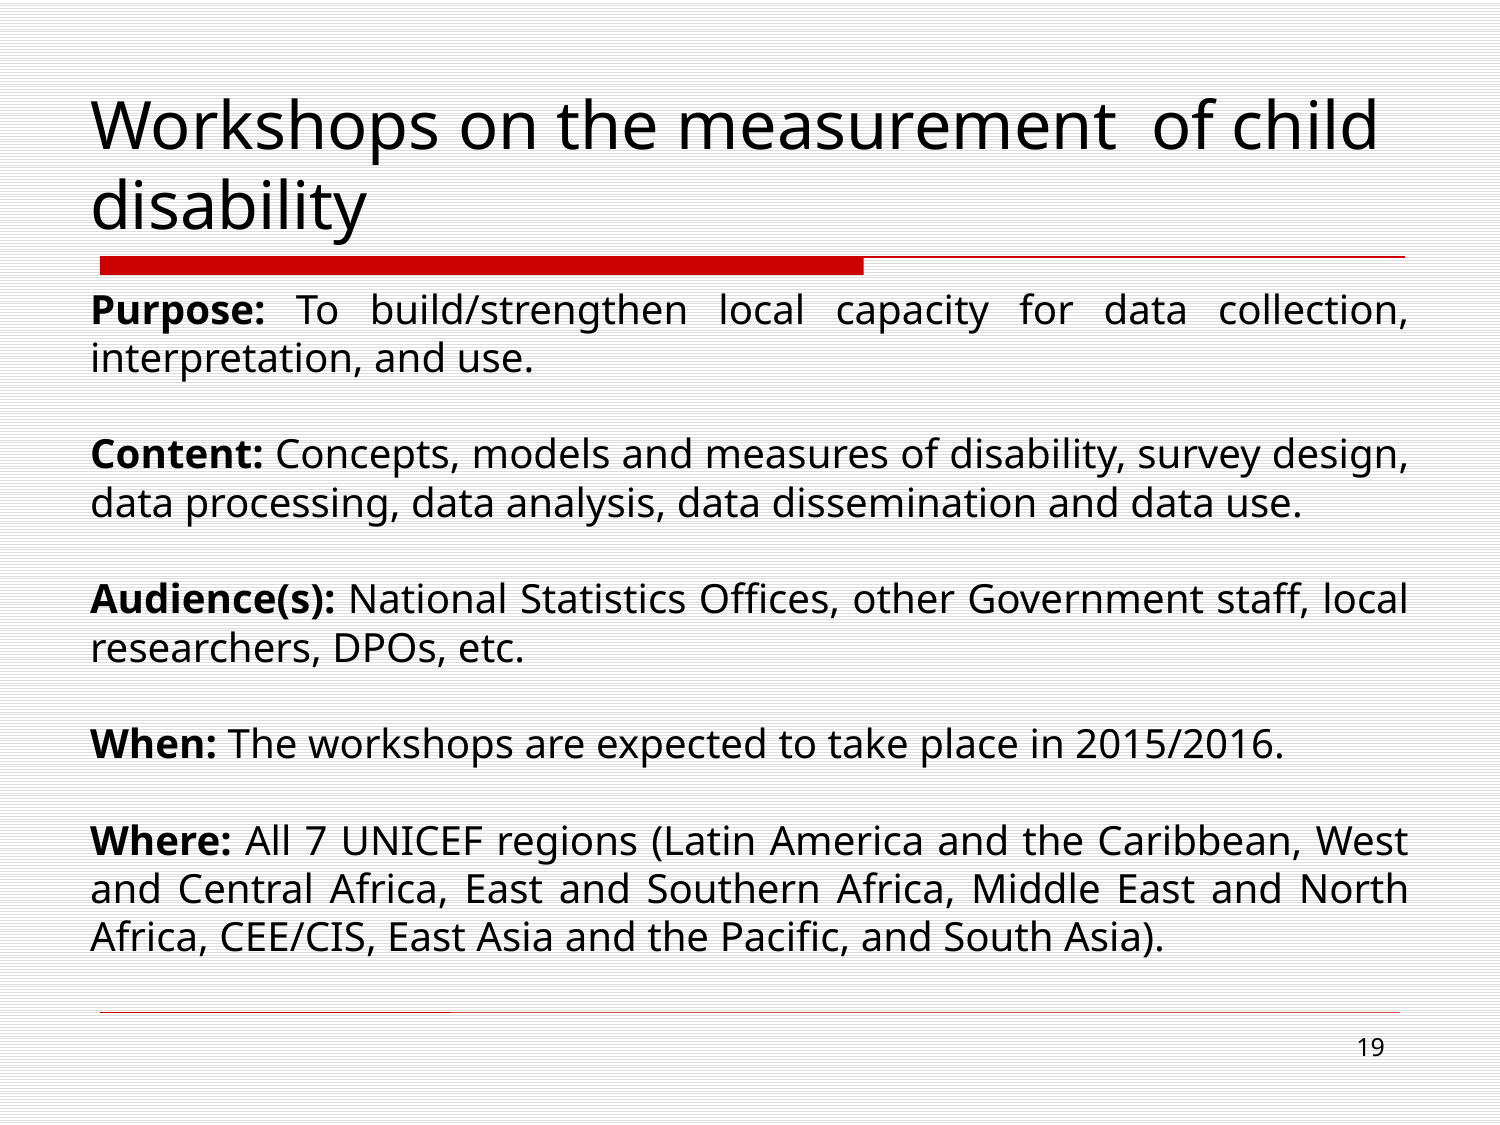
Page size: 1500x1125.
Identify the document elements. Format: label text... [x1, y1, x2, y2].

list Purpose: To build/strengthen local capacity for data collection, interpretation, and use. Content: Concepts, models and measures of disability, survey design, data processing, data analysis, data dissemination and data use. Audience(s): National Statistics Offices, other Government staff, local researchers, DPOs, etc. When: The workshops are expected to take place in 2015/2016. Where: All 7 UNICEF regions (Latin America and the Caribbean, West and Central Africa, East and Southern Africa, Middle East and North Africa, CEE/CIS, East Asia and the Pacific, and South Asia). [75, 276, 1425, 1019]
slide_number 19 [1074, 1024, 1401, 1103]
title Workshops on the measurement of child disability [75, 62, 1477, 250]
